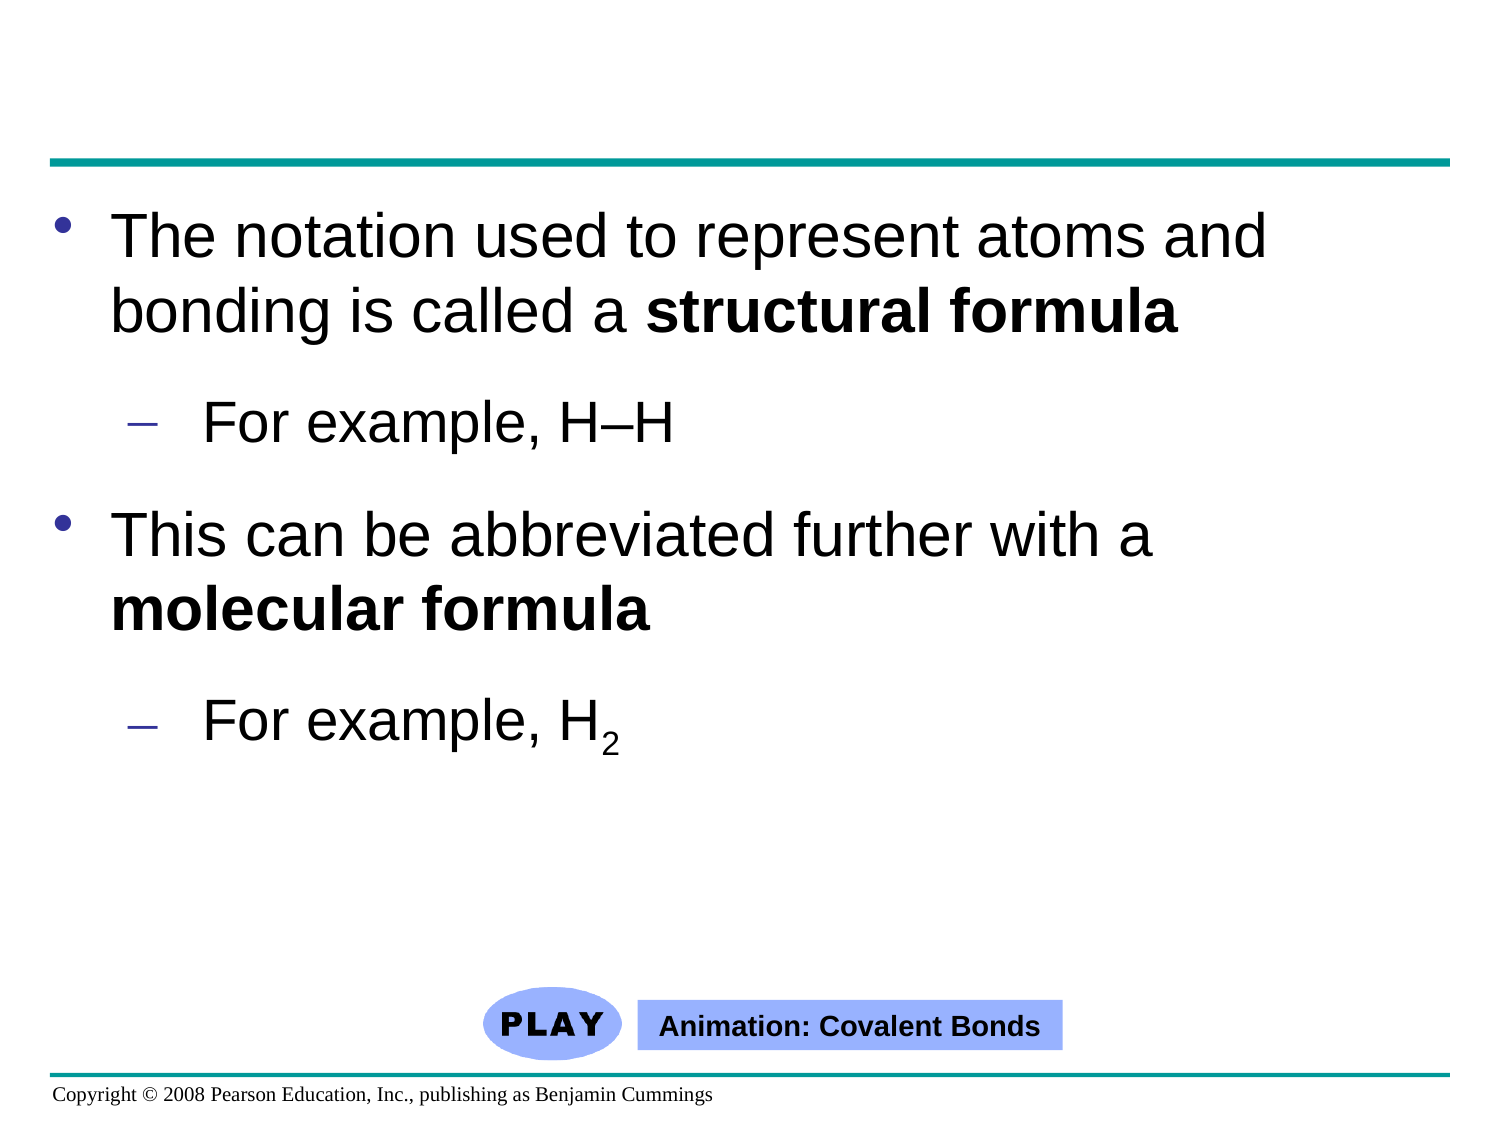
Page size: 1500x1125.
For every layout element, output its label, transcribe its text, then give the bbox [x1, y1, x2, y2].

text_box Animation: Covalent Bonds [637, 999, 1063, 1051]
text_box Copyright © 2008 Pearson Education, Inc., publishing as Benjamin Cummings [37, 1072, 734, 1113]
list The notation used to represent atoms and bonding is called a structural formula For example, H–H This can be abbreviated further with a molecular formula For example, H2 [37, 187, 1313, 798]
picture [478, 981, 626, 1063]
